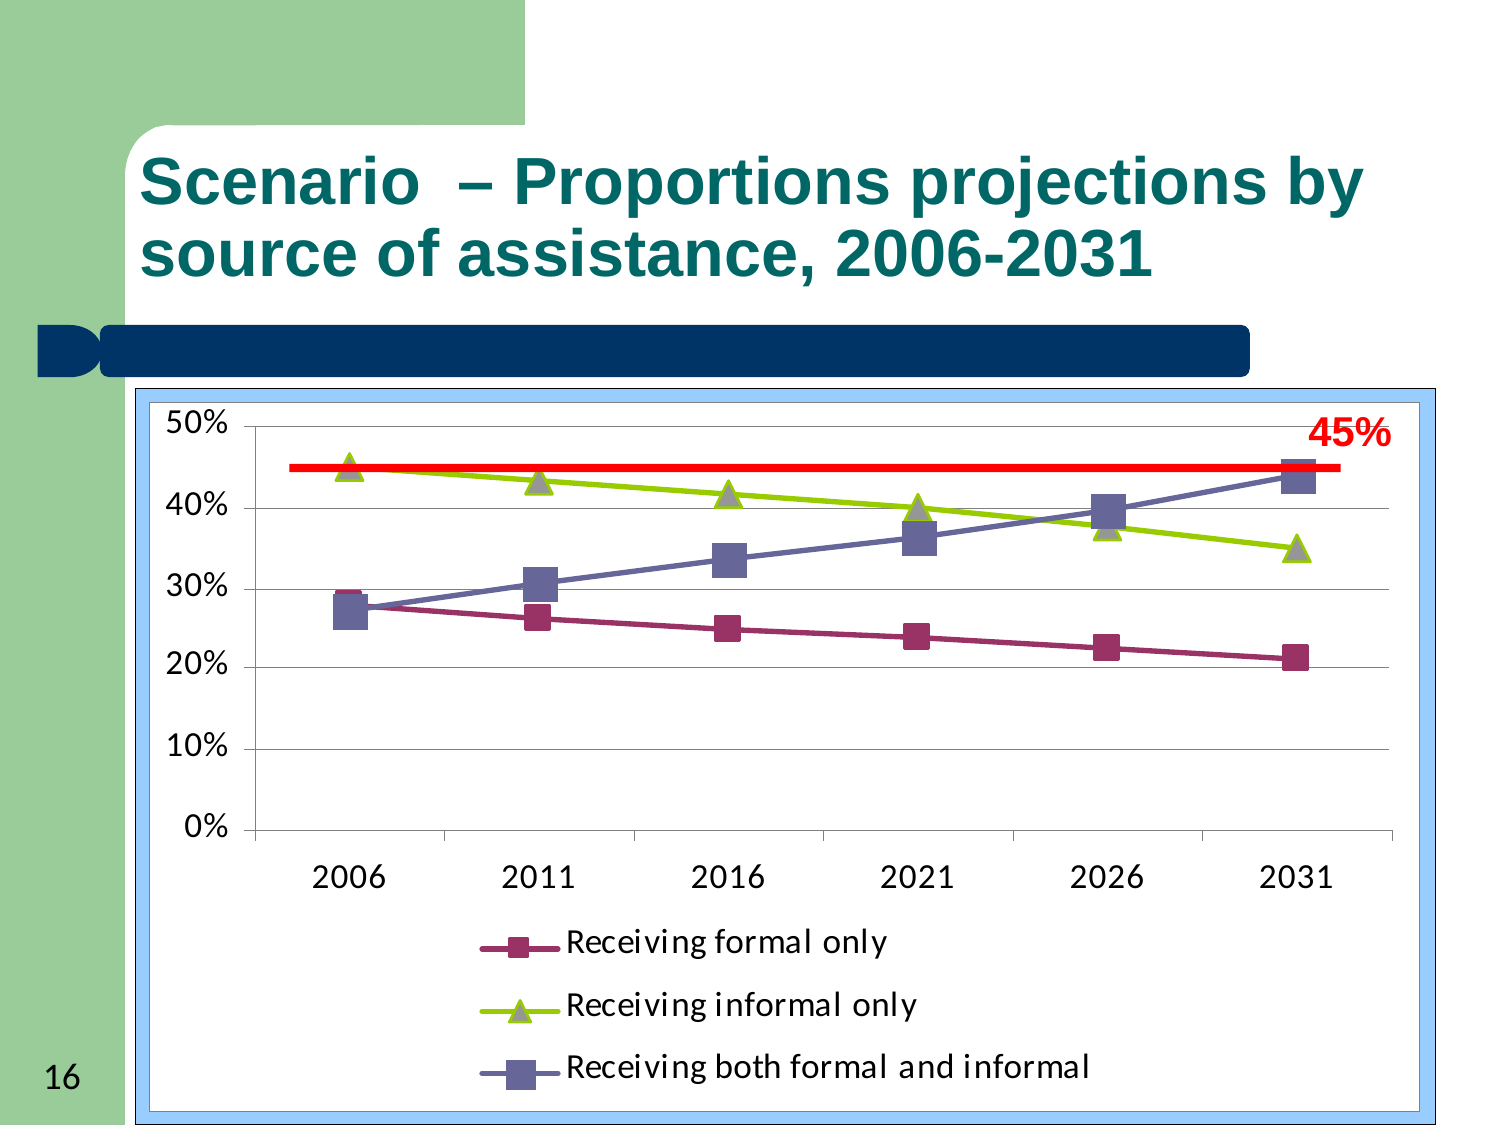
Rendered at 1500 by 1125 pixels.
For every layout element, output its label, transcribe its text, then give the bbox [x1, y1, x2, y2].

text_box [135, 388, 1436, 1125]
text_box 16 [13, 1023, 111, 1105]
title Scenario – Proportions projections by source of assistance, 2006-2031 [125, 125, 1425, 313]
